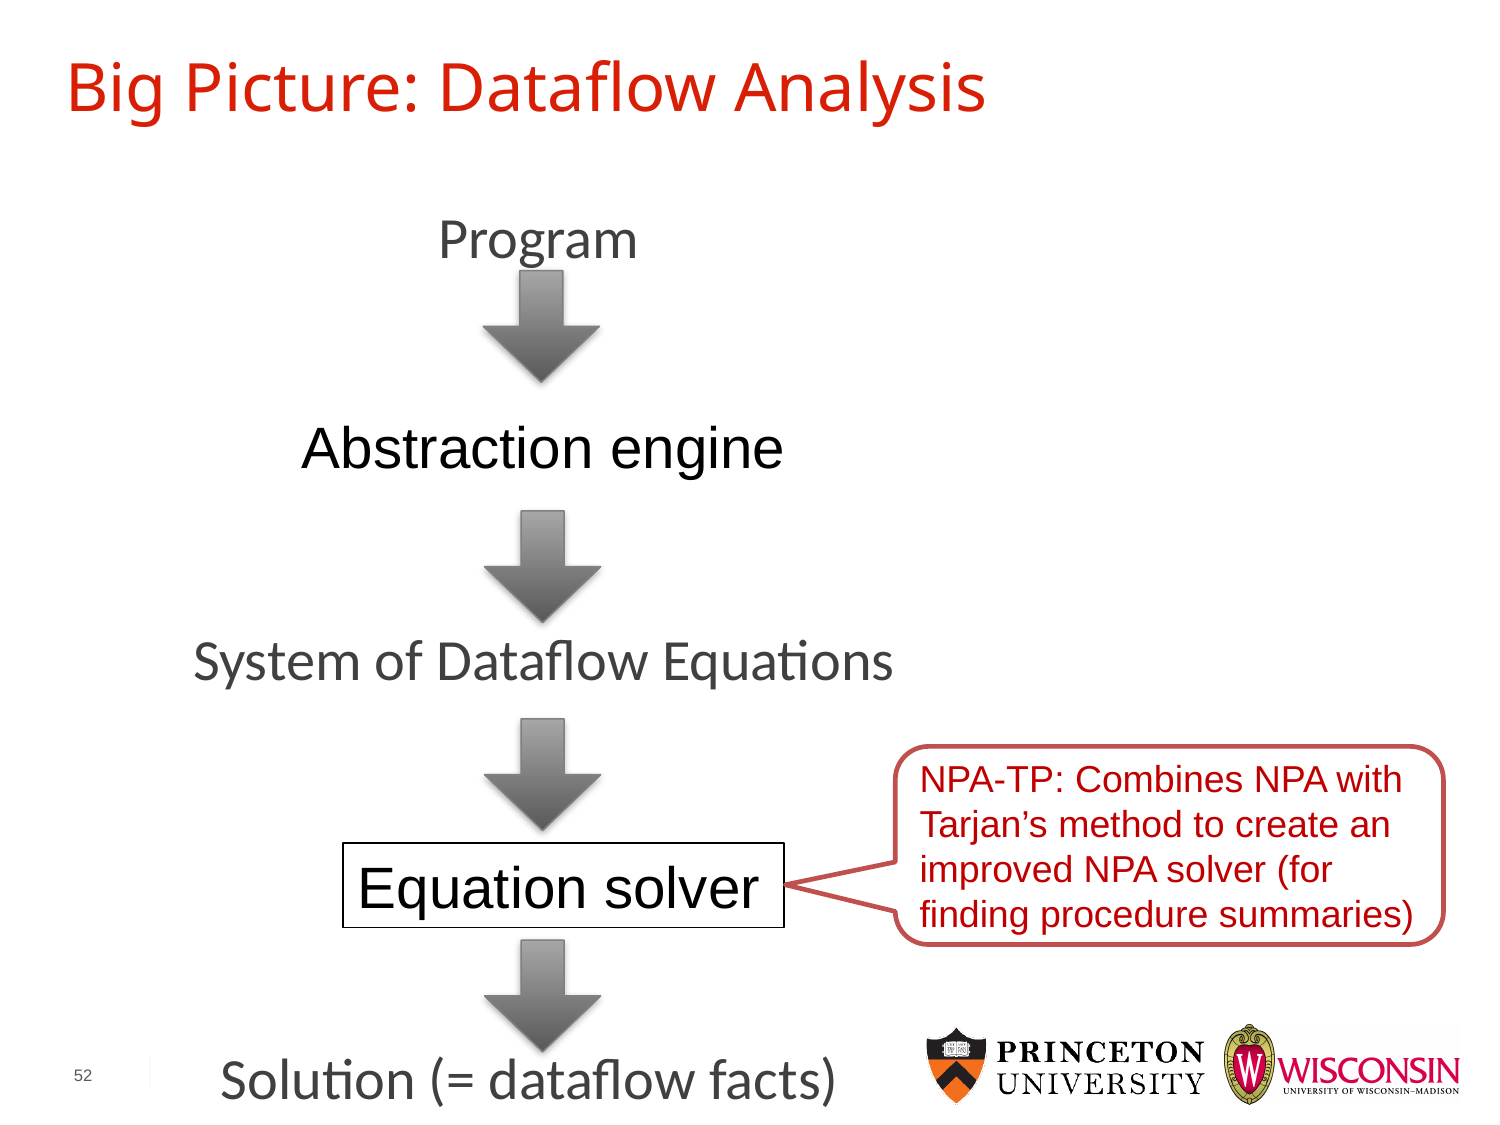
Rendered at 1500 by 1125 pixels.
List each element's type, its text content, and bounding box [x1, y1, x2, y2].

text_box [483, 510, 602, 624]
text_box Abstraction engine [287, 402, 801, 488]
text_box Solution (= dataflow facts) [220, 1041, 868, 1123]
text_box System of Dataflow Equations [193, 621, 898, 703]
text_box [483, 939, 602, 1053]
text_box Program [423, 193, 673, 274]
text_box [483, 718, 602, 832]
text_box [482, 274, 601, 383]
picture [924, 1024, 1205, 1105]
text_box NPA-TP: Combines NPA with Tarjan’s method to create an improved NPA solver (for finding procedure summaries) [784, 745, 1445, 946]
text_box Equation solver [343, 842, 784, 928]
title Big Picture: Dataflow Analysis [50, 37, 1463, 175]
picture [1224, 1024, 1460, 1105]
slide_number 52 [49, 1049, 101, 1101]
